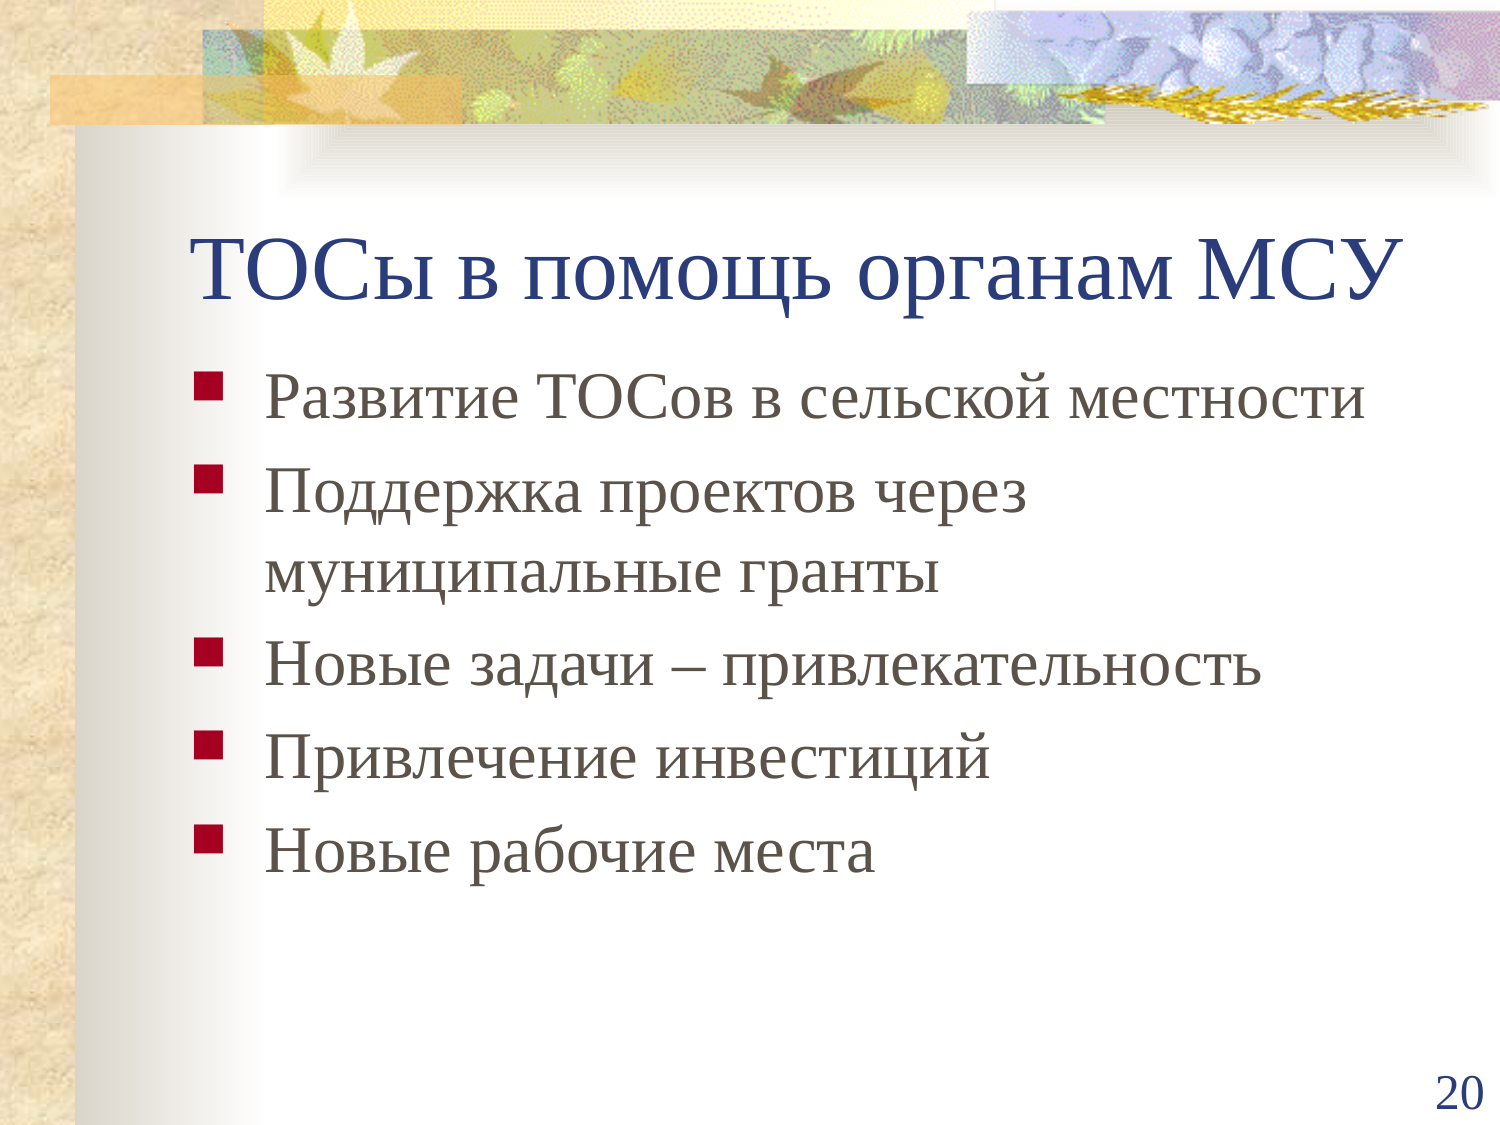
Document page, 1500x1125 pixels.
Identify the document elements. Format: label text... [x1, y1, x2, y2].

title ТОСы в помощь органам МСУ [174, 137, 1451, 326]
list Развитие ТОСов в сельской местности Поддержка проектов через муниципальные гранты Новые задачи – привлекательность Привлечение инвестиций Новые рабочие места [174, 344, 1451, 1020]
slide_number 20 [1349, 1051, 1500, 1125]
picture [0, 0, 1500, 1125]
